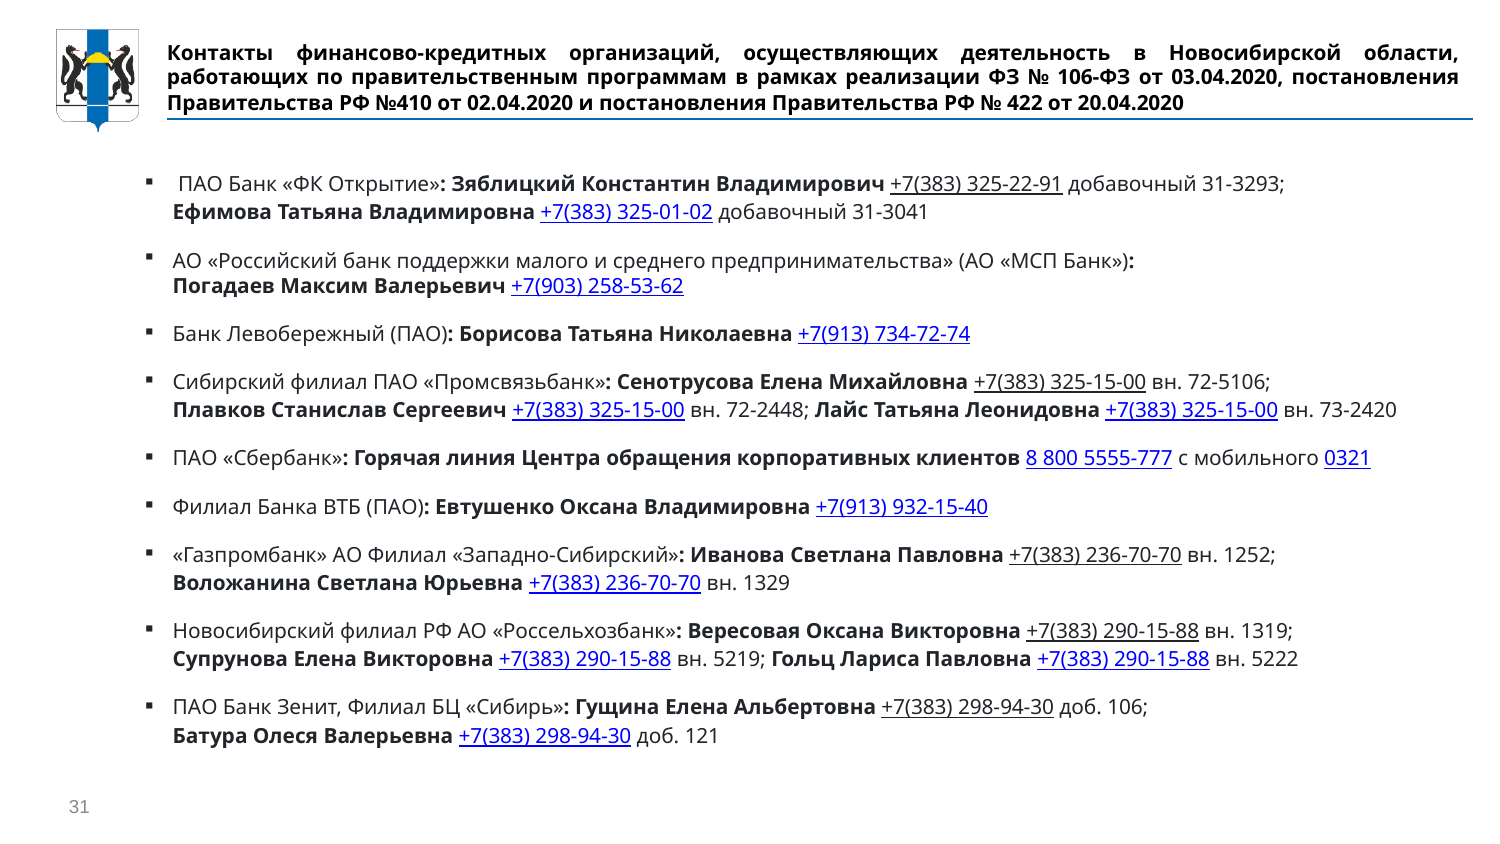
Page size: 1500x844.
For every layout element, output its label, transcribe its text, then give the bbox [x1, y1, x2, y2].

text_box ПАО Банк «ФК Открытие»: Зяблицкий Константин Владимирович +7(383) 325-22-91 добавочный 31-3293; Ефимова Татьяна Владимировна +7(383) 325-01-02 добавочный 31-3041 АО «Российский банк поддержки малого и среднего предпринимательства» (АО «МСП Банк»): Погадаев Максим Валерьевич +7(903) 258-53-62 Банк Левобережный (ПАО): Борисова Татьяна Николаевна +7(913) 734-72-74 Сибирский филиал ПАО «Промсвязьбанк»: Сенотрусова Елена Михайловна +7(383) 325-15-00 вн. 72-5106; Плавков Станислав Сергеевич +7(383) 325-15-00 вн. 72-2448; Лайс Татьяна Леонидовна +7(383) 325-15-00 вн. 73-2420 ПАО «Сбербанк»: Горячая линия Центра обращения корпоративных клиентов 8 800 5555-777 с мобильного 0321 Филиал Банка ВТБ (ПАО): Евтушенко Оксана Владимировна +7(913) 932-15-40 «Газпромбанк» АО Филиал «Западно-Сибирский»: Иванова Светлана Павловна +7(383) 236-70-70 вн. 1252; Воложанина Светлана Юрьевна +7(383) 236-70-70 вн. 1329 Новосибирский филиал РФ АО «Россельхозбанк»: Вересовая Оксана Викторовна +7(383) 290-15-88 вн. 1319; Супрунова Елена Викторовна +7(383) 290-15-88 вн. 5219; Гольц Лариса Павловна +7(383) 290-15-88 вн. 5222 ПАО Банк Зенит, Филиал БЦ «Сибирь»: Гущина Елена Альбертовна +7(383) 298-94-30 доб. 106; Батура Олеся Валерьевна +7(383) 298-94-30 доб. 121 [129, 163, 1478, 759]
text_box 31 [53, 783, 115, 829]
text_box Контакты финансово-кредитных организаций, осуществляющих деятельность в Новосибирской области, работающих по правительственным программам в рамках реализации ФЗ № 106-ФЗ от 03.04.2020, постановления Правительства РФ №410 от 02.04.2020 и постановления Правительства РФ № 422 от 20.04.2020 [150, 46, 1476, 108]
picture [55, 29, 139, 132]
